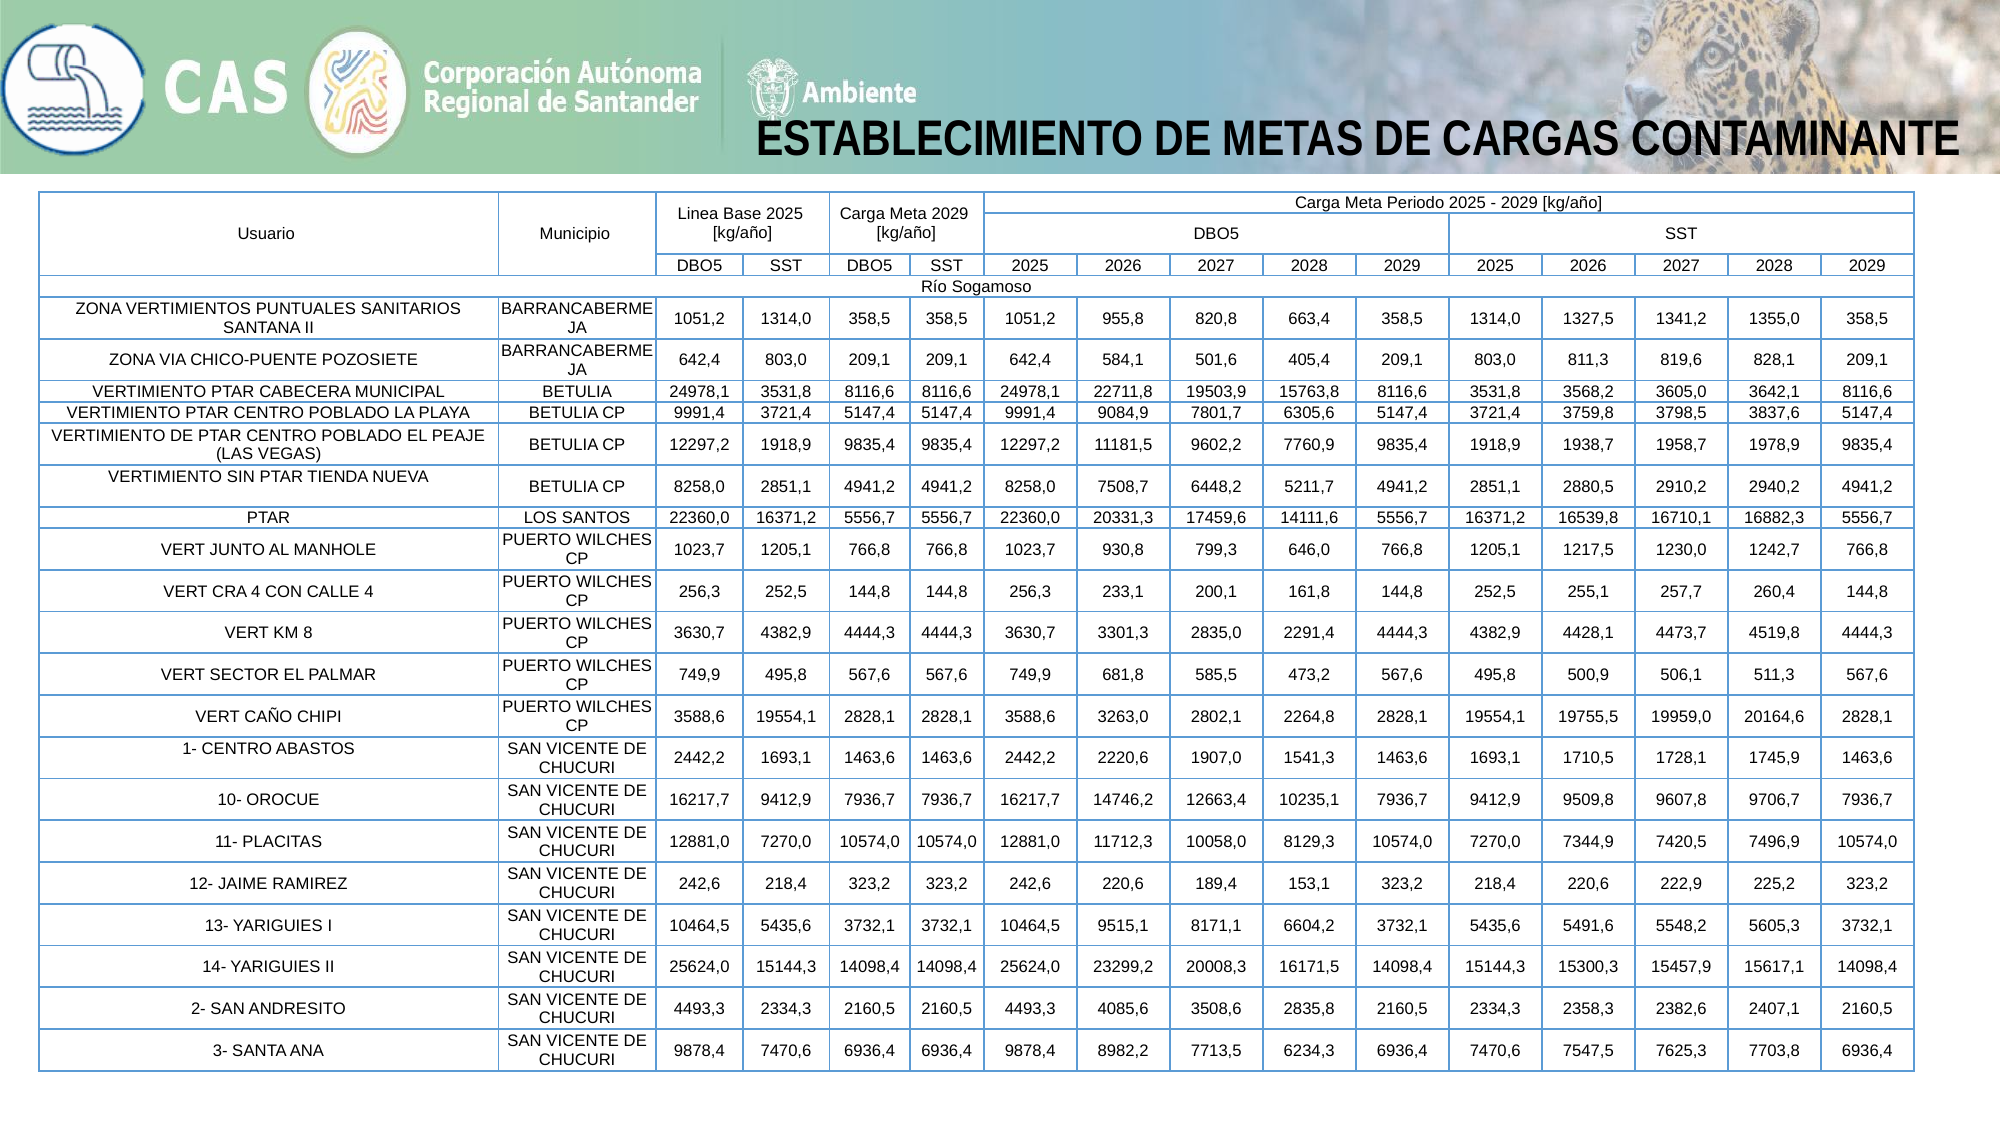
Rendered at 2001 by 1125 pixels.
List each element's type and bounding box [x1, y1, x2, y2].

table_cell [40, 381, 498, 401]
table_cell [657, 821, 742, 861]
table_cell [1357, 946, 1448, 986]
table_cell [744, 863, 829, 903]
table_cell [1264, 779, 1355, 819]
table_cell [911, 863, 983, 903]
table_cell [1450, 612, 1541, 652]
table_cell [1357, 779, 1448, 819]
table_cell [1729, 863, 1820, 903]
table_cell [1078, 466, 1169, 506]
table_cell [985, 696, 1076, 736]
table_cell [1729, 403, 1820, 422]
table_cell [911, 654, 983, 694]
table_cell [830, 298, 909, 338]
table_cell [657, 905, 742, 945]
table_cell [1078, 612, 1169, 652]
table_cell [499, 571, 655, 611]
table_cell [1822, 381, 1913, 401]
table_cell [744, 988, 829, 1028]
table_cell [1357, 466, 1448, 506]
table_cell [1450, 424, 1541, 464]
table_cell [1078, 654, 1169, 694]
table_cell [985, 946, 1076, 986]
table_cell [985, 340, 1076, 380]
table_cell [657, 466, 742, 506]
table_cell [1264, 612, 1355, 652]
table_cell [499, 340, 655, 380]
table_cell [657, 340, 742, 380]
table_cell [1729, 298, 1820, 338]
table_cell [1543, 863, 1634, 903]
table_cell [911, 779, 983, 819]
table_cell [1357, 863, 1448, 903]
table_cell [1357, 340, 1448, 380]
table_cell [1357, 298, 1448, 338]
table_cell [1822, 696, 1913, 736]
table_cell [1636, 340, 1727, 380]
table_cell [499, 988, 655, 1028]
table_cell [1357, 571, 1448, 611]
table_cell [985, 1030, 1076, 1070]
table_cell [1078, 529, 1169, 569]
table_header [985, 193, 1913, 212]
table_cell [985, 738, 1076, 778]
table_cell [1171, 654, 1262, 694]
table_cell [1822, 340, 1913, 380]
table_cell [985, 863, 1076, 903]
table_cell [1822, 255, 1913, 275]
table_cell [1636, 654, 1727, 694]
table_cell [911, 571, 983, 611]
table_cell [1636, 821, 1727, 861]
table_cell [1822, 1030, 1913, 1070]
table_cell [1822, 988, 1913, 1028]
table_cell [911, 381, 983, 401]
table_cell [1264, 508, 1355, 527]
table_cell [1450, 654, 1541, 694]
table_cell [40, 738, 498, 778]
table_cell [1357, 654, 1448, 694]
table_cell [1078, 863, 1169, 903]
table_cell [744, 403, 829, 422]
table_cell [1543, 529, 1634, 569]
table_cell [985, 255, 1076, 275]
table_cell [499, 1030, 655, 1070]
table_cell [1171, 466, 1262, 506]
table_cell [1171, 821, 1262, 861]
table_cell [1450, 529, 1541, 569]
table_cell [1543, 696, 1634, 736]
table_cell [744, 1030, 829, 1070]
table_cell [1822, 529, 1913, 569]
table_cell [1357, 403, 1448, 422]
table_cell [1543, 466, 1634, 506]
table_cell [744, 424, 829, 464]
table_header [657, 193, 829, 253]
table_cell [1636, 424, 1727, 464]
table_cell [657, 612, 742, 652]
table_cell [1543, 612, 1634, 652]
table_header [830, 193, 983, 253]
table_cell [744, 466, 829, 506]
table_cell [830, 255, 909, 275]
table_cell [40, 988, 498, 1028]
table_cell [499, 779, 655, 819]
table_cell [1264, 424, 1355, 464]
table_cell [1543, 298, 1634, 338]
table_cell [1171, 612, 1262, 652]
table_cell [657, 946, 742, 986]
table_cell [1543, 988, 1634, 1028]
table_cell [1078, 340, 1169, 380]
table_cell [1729, 529, 1820, 569]
table_cell [657, 988, 742, 1028]
table_cell [1450, 738, 1541, 778]
table_cell [40, 298, 498, 338]
table_cell [1450, 779, 1541, 819]
table_cell [830, 612, 909, 652]
table_cell [1264, 1030, 1355, 1070]
table_cell [1078, 298, 1169, 338]
table_cell [1357, 529, 1448, 569]
table_cell [40, 779, 498, 819]
table_cell [1450, 946, 1541, 986]
table_cell [1450, 905, 1541, 945]
table_cell [499, 696, 655, 736]
table_cell [40, 529, 498, 569]
table_cell [1729, 466, 1820, 506]
table_cell [1636, 988, 1727, 1028]
table_cell [499, 508, 655, 527]
table_cell [985, 821, 1076, 861]
table_cell [985, 298, 1076, 338]
table_cell [1357, 821, 1448, 861]
table_cell [830, 340, 909, 380]
table_cell [1822, 863, 1913, 903]
table_cell [40, 424, 498, 464]
table_cell [830, 571, 909, 611]
table_cell [1450, 821, 1541, 861]
table_cell [1636, 298, 1727, 338]
table_cell [744, 508, 829, 527]
table_cell [1357, 255, 1448, 275]
table_cell [1729, 696, 1820, 736]
table_cell [830, 696, 909, 736]
table_cell [1543, 403, 1634, 422]
table_cell [1636, 612, 1727, 652]
table_cell [1543, 654, 1634, 694]
table_cell [1078, 508, 1169, 527]
table_cell [744, 255, 829, 275]
table_cell [1543, 738, 1634, 778]
table_cell [1357, 905, 1448, 945]
table_cell [1171, 905, 1262, 945]
table_cell [1450, 214, 1913, 253]
table_cell [499, 381, 655, 401]
table_cell [1822, 403, 1913, 422]
table_cell [1729, 255, 1820, 275]
table_cell [40, 946, 498, 986]
table_cell [1357, 424, 1448, 464]
table_cell [499, 298, 655, 338]
table_cell [1636, 946, 1727, 986]
table_cell [657, 255, 742, 275]
table_cell [1171, 529, 1262, 569]
table_cell [985, 529, 1076, 569]
table_cell [744, 821, 829, 861]
table_cell [1078, 905, 1169, 945]
table_cell [657, 779, 742, 819]
table_cell [985, 988, 1076, 1028]
table_cell [1264, 696, 1355, 736]
table_cell [1543, 905, 1634, 945]
table_cell [1543, 424, 1634, 464]
table_cell [1264, 529, 1355, 569]
table_cell [911, 988, 983, 1028]
table_cell [499, 424, 655, 464]
table_cell [1357, 508, 1448, 527]
table_cell [1078, 821, 1169, 861]
table_cell [1264, 654, 1355, 694]
table_cell [1729, 1030, 1820, 1070]
table_cell [657, 738, 742, 778]
table_cell [1357, 696, 1448, 736]
table_cell [1450, 298, 1541, 338]
table_cell [1729, 738, 1820, 778]
table_cell [1636, 905, 1727, 945]
table_cell [1729, 654, 1820, 694]
table_cell [1450, 1030, 1541, 1070]
table_cell [911, 696, 983, 736]
table_cell [1729, 340, 1820, 380]
table_cell [1822, 821, 1913, 861]
table_cell [40, 508, 498, 527]
table_cell [1264, 946, 1355, 986]
table_cell [1543, 571, 1634, 611]
table_cell [744, 381, 829, 401]
table_cell [985, 905, 1076, 945]
table_cell [1171, 381, 1262, 401]
table_cell [657, 654, 742, 694]
table_cell [40, 863, 498, 903]
table_cell [40, 821, 498, 861]
table_cell [1729, 821, 1820, 861]
table_cell [1171, 1030, 1262, 1070]
table_cell [1357, 381, 1448, 401]
table_cell [1357, 738, 1448, 778]
table_cell [911, 529, 983, 569]
table_cell [911, 946, 983, 986]
table_cell [1822, 654, 1913, 694]
table_cell [1171, 571, 1262, 611]
table_cell [1078, 696, 1169, 736]
table_cell [911, 738, 983, 778]
table_cell [499, 821, 655, 861]
table_cell [1543, 946, 1634, 986]
table_cell [985, 424, 1076, 464]
table_cell [985, 403, 1076, 422]
table_cell [1264, 466, 1355, 506]
table_cell [744, 779, 829, 819]
table_cell [830, 381, 909, 401]
table_cell [830, 1030, 909, 1070]
table_cell [985, 779, 1076, 819]
table_cell [657, 571, 742, 611]
table_cell [40, 905, 498, 945]
table_cell [40, 276, 1913, 296]
table_cell [985, 508, 1076, 527]
table_cell [1822, 946, 1913, 986]
table_cell [830, 654, 909, 694]
table_cell [1078, 381, 1169, 401]
table_cell [830, 466, 909, 506]
table_cell [1636, 571, 1727, 611]
table_cell [1264, 988, 1355, 1028]
table_cell [1450, 696, 1541, 736]
table_cell [1171, 946, 1262, 986]
table_cell [40, 612, 498, 652]
table_cell [1822, 466, 1913, 506]
table_cell [657, 381, 742, 401]
table_cell [40, 340, 498, 380]
table_cell [1729, 424, 1820, 464]
table_cell [1264, 905, 1355, 945]
table_cell [1543, 255, 1634, 275]
table_cell [911, 466, 983, 506]
table_cell [911, 1030, 983, 1070]
table_cell [1636, 466, 1727, 506]
table_cell [830, 529, 909, 569]
table_cell [985, 466, 1076, 506]
table_cell [744, 340, 829, 380]
table_cell [657, 424, 742, 464]
table_cell [1729, 988, 1820, 1028]
table_cell [911, 905, 983, 945]
table_cell [1264, 340, 1355, 380]
table_cell [911, 298, 983, 338]
table_cell [1078, 403, 1169, 422]
table_cell [1450, 381, 1541, 401]
table_cell [1264, 863, 1355, 903]
table_cell [1078, 946, 1169, 986]
table_cell [499, 529, 655, 569]
table_cell [499, 466, 655, 506]
table_cell [1636, 863, 1727, 903]
table_cell [985, 654, 1076, 694]
table_cell [657, 298, 742, 338]
table_cell [1636, 529, 1727, 569]
table_cell [1822, 612, 1913, 652]
table_cell [1729, 381, 1820, 401]
table_cell [1171, 403, 1262, 422]
table_cell [830, 905, 909, 945]
table_cell [1822, 779, 1913, 819]
table_cell [744, 696, 829, 736]
table_cell [1636, 779, 1727, 819]
table_cell [985, 214, 1448, 253]
table_cell [1264, 821, 1355, 861]
table_cell [1636, 1030, 1727, 1070]
table_cell [1822, 508, 1913, 527]
table_cell [657, 403, 742, 422]
table_cell [1729, 946, 1820, 986]
table_cell [1450, 466, 1541, 506]
table_cell [830, 424, 909, 464]
table_cell [830, 863, 909, 903]
table_cell [40, 654, 498, 694]
table_cell [499, 403, 655, 422]
table_cell [1078, 738, 1169, 778]
table_cell [830, 403, 909, 422]
table_cell [1636, 381, 1727, 401]
table_cell [1450, 988, 1541, 1028]
table_cell [744, 298, 829, 338]
table_cell [1543, 508, 1634, 527]
table_cell [1636, 738, 1727, 778]
table_cell [40, 696, 498, 736]
table_cell [1729, 571, 1820, 611]
table_cell [911, 255, 983, 275]
table_header [499, 193, 655, 275]
table_cell [1822, 424, 1913, 464]
table_cell [499, 863, 655, 903]
table_cell [499, 738, 655, 778]
table_cell [1636, 508, 1727, 527]
table_cell [1543, 821, 1634, 861]
table_cell [1078, 1030, 1169, 1070]
table_cell [657, 508, 742, 527]
table_cell [1171, 298, 1262, 338]
table_cell [1078, 424, 1169, 464]
table_cell [657, 1030, 742, 1070]
table_cell [1264, 298, 1355, 338]
table_cell [1450, 340, 1541, 380]
table_cell [499, 654, 655, 694]
table_cell [1171, 696, 1262, 736]
table_cell [1636, 403, 1727, 422]
table_cell [830, 508, 909, 527]
table_cell [1822, 571, 1913, 611]
table_header [40, 193, 498, 275]
table_cell [911, 508, 983, 527]
table_cell [1729, 508, 1820, 527]
table_cell [1078, 779, 1169, 819]
table_cell [1543, 1030, 1634, 1070]
table_cell [744, 529, 829, 569]
picture [0, 0, 2000, 183]
table_cell [1543, 340, 1634, 380]
table_cell [1357, 1030, 1448, 1070]
table_cell [911, 612, 983, 652]
table_cell [499, 905, 655, 945]
table_cell [1450, 255, 1541, 275]
table_cell [1171, 779, 1262, 819]
table_cell [657, 696, 742, 736]
table_cell [1171, 340, 1262, 380]
table_cell [744, 738, 829, 778]
table_cell [40, 571, 498, 611]
table_cell [657, 863, 742, 903]
table_cell [1357, 612, 1448, 652]
table_cell [744, 612, 829, 652]
table_cell [830, 738, 909, 778]
table_cell [1729, 779, 1820, 819]
table_cell [830, 988, 909, 1028]
table_cell [1171, 863, 1262, 903]
table_cell [1450, 571, 1541, 611]
table_cell [1729, 905, 1820, 945]
table_cell [1636, 696, 1727, 736]
table_cell [1822, 905, 1913, 945]
table_cell [1171, 738, 1262, 778]
table_cell [657, 529, 742, 569]
table_cell [1078, 571, 1169, 611]
table_cell [744, 654, 829, 694]
table_cell [985, 381, 1076, 401]
table_cell [744, 905, 829, 945]
table_cell [1543, 779, 1634, 819]
table_cell [1636, 255, 1727, 275]
table_cell [1357, 988, 1448, 1028]
table_cell [1822, 738, 1913, 778]
table_cell [911, 340, 983, 380]
table_cell [40, 1030, 498, 1070]
table_cell [911, 821, 983, 861]
table_cell [1450, 508, 1541, 527]
table_cell [1264, 255, 1355, 275]
table_cell [1264, 381, 1355, 401]
table_cell [1822, 298, 1913, 338]
table_cell [1729, 612, 1820, 652]
table_cell [1450, 403, 1541, 422]
table_cell [1264, 571, 1355, 611]
table_cell [1078, 988, 1169, 1028]
table_cell [1450, 863, 1541, 903]
table_cell [1078, 255, 1169, 275]
table_cell [744, 571, 829, 611]
table_cell [499, 612, 655, 652]
table_cell [40, 466, 498, 506]
table_cell [499, 946, 655, 986]
table_cell [1171, 424, 1262, 464]
table_cell [1543, 381, 1634, 401]
table_cell [1264, 738, 1355, 778]
table_cell [911, 424, 983, 464]
table_cell [1171, 988, 1262, 1028]
table_cell [744, 946, 829, 986]
table_cell [830, 821, 909, 861]
table_cell [911, 403, 983, 422]
table_cell [1264, 403, 1355, 422]
table_cell [1171, 508, 1262, 527]
table_cell [1171, 255, 1262, 275]
table_cell [40, 403, 498, 422]
table_cell [985, 571, 1076, 611]
table_cell [830, 946, 909, 986]
table_cell [830, 779, 909, 819]
table_cell [985, 612, 1076, 652]
